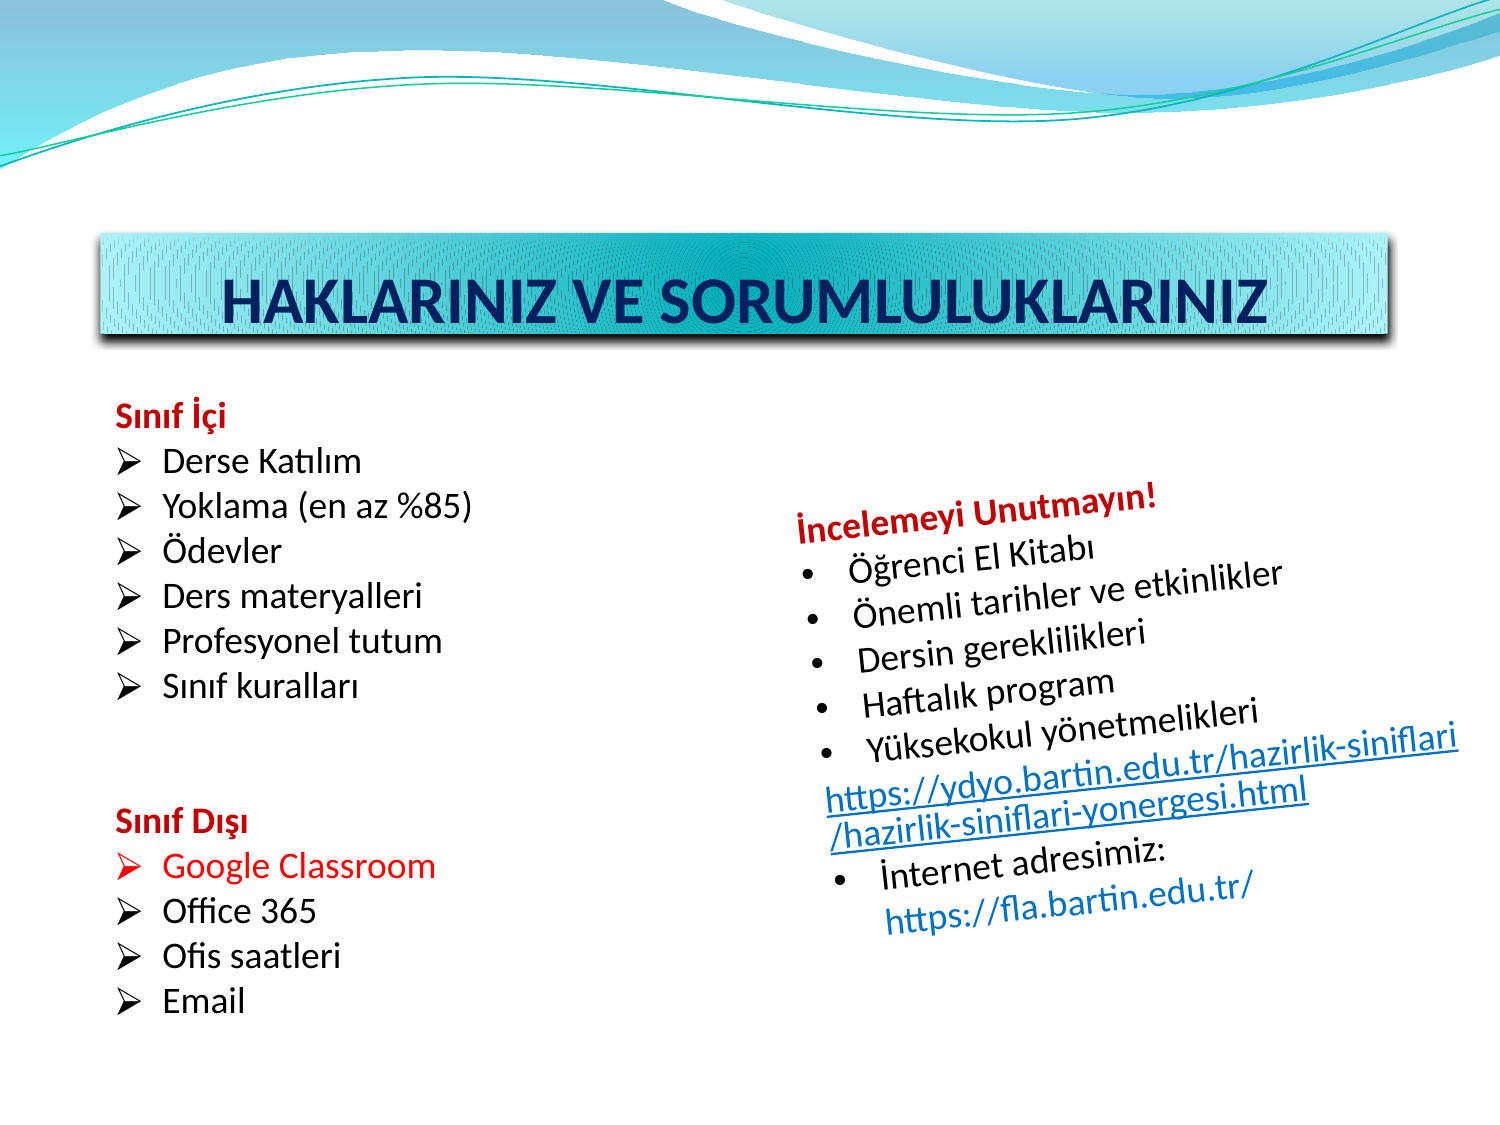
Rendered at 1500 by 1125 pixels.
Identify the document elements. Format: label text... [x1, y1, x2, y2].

text_box [100, 233, 1388, 334]
text_box Sınıf İçi Derse Katılım Yoklama (en az %85) Ödevler Ders materyalleri Profesyonel tutum Sınıf kuralları Sınıf Dışı Google Classroom Office 365 Ofis saatleri Email [100, 350, 680, 1028]
text_box İncelemeyi Unutmayın! Öğrenci El Kitabı Önemli tarihler ve etkinlikler Dersin gereklilikleri Haftalık program Yüksekokul yönetmelikleri https://ydyo.bartin.edu.tr/hazirlik-siniflari/hazirlik-siniflari-yonergesi.html İnternet adresimiz: https://fla.bartin.edu.tr/ [778, 431, 1493, 964]
text_box HAKLARINIZ VE SORUMLULUKLARINIZ [200, 237, 1290, 345]
